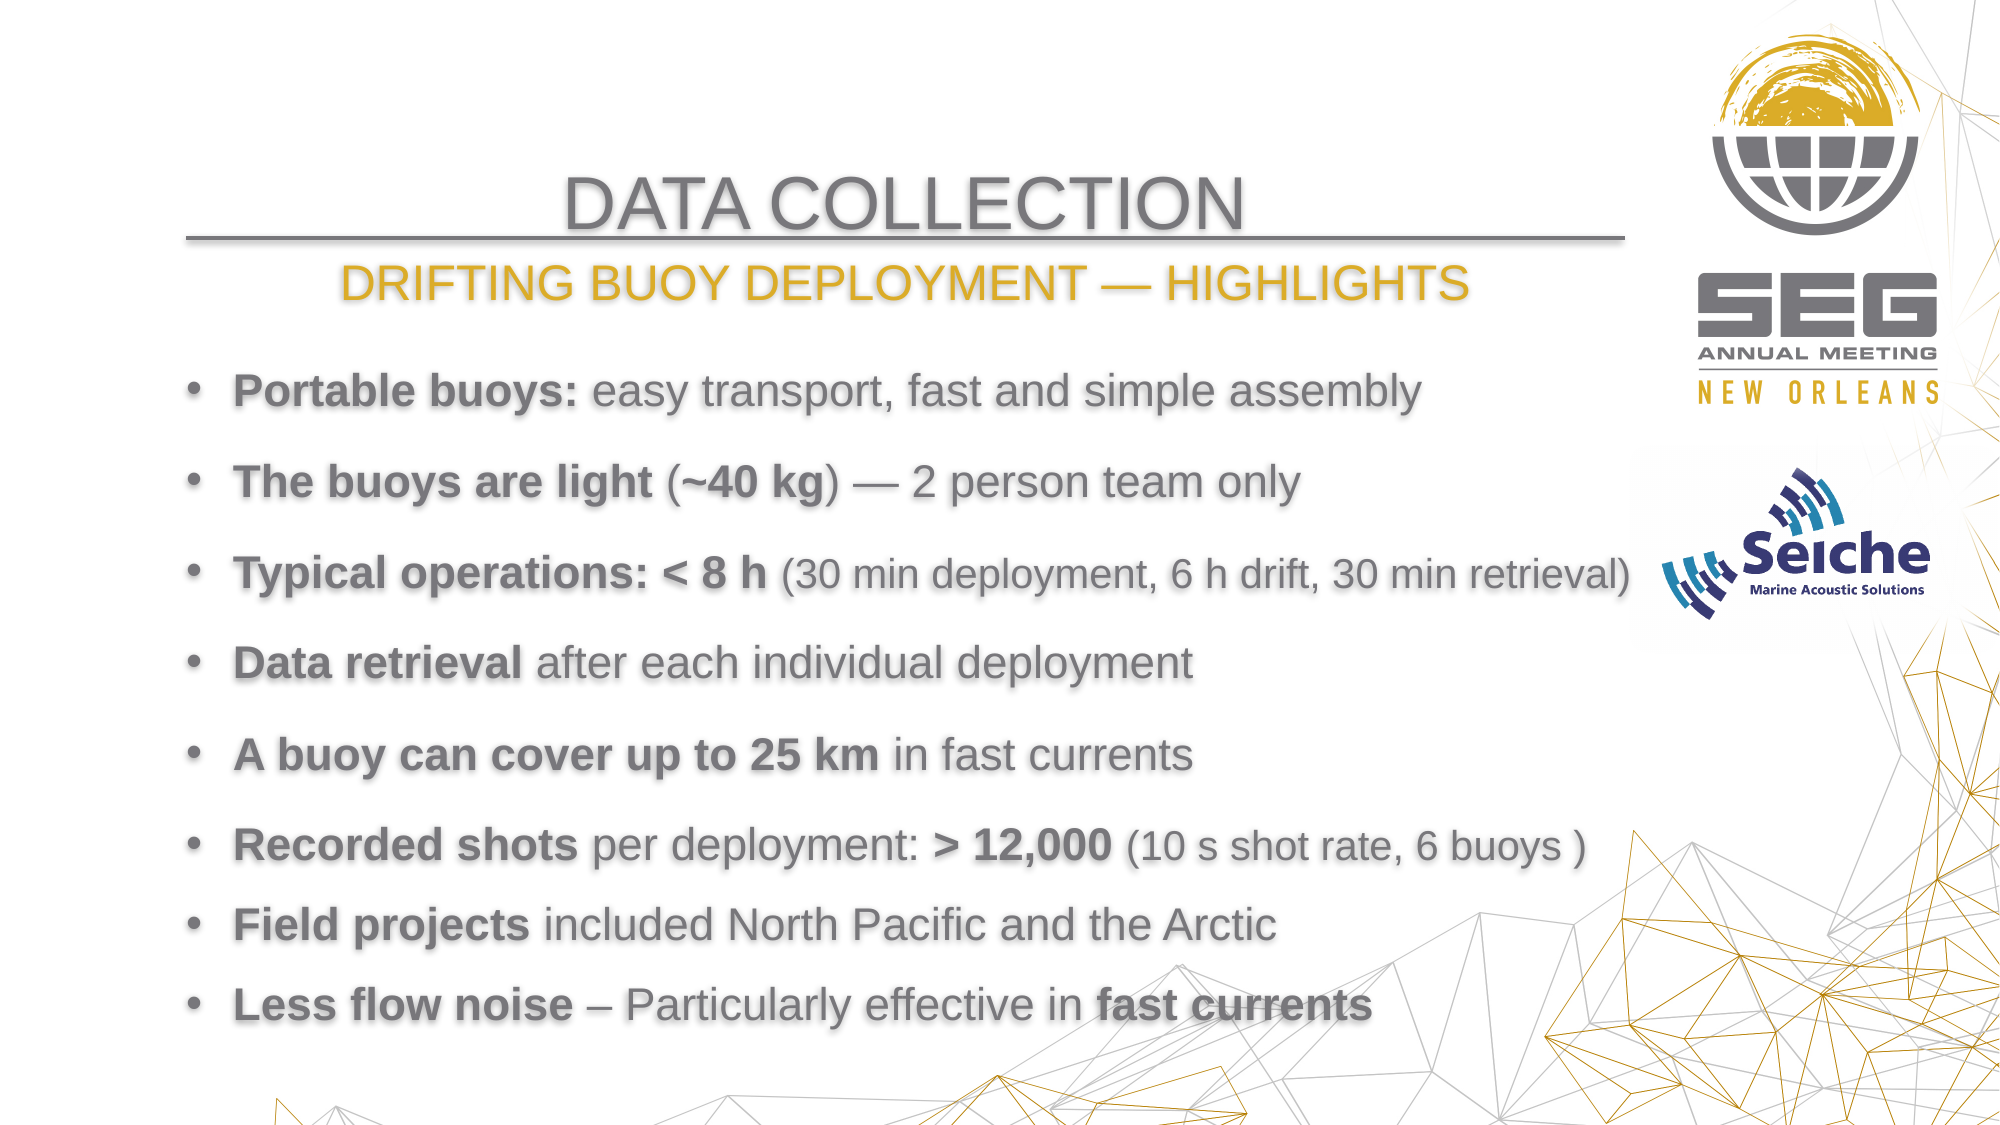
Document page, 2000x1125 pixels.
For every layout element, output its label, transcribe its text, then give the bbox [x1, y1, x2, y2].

text_box DATA COLLECTION DRIFTING BUOY DEPLOYMENT ― HIGHLIGHTS [165, 76, 1646, 379]
text_box Portable buoys: easy transport, fast and simple assembly The buoys are light (~40 kg) ― 2 person team only Typical operations: < 8 h (30 min deployment, 6 h drift, 30 min retrieval) Data retrieval after each individual deployment A buoy can cover up to 25 km in fast currents Recorded shots per deployment: > 12,000 (10 s shot rate, 6 buoys ) Field projects included North Pacific and the Arctic Less flow noise – Particularly effective in fast currents [170, 382, 1651, 1048]
picture [0, 0, 2000, 1125]
